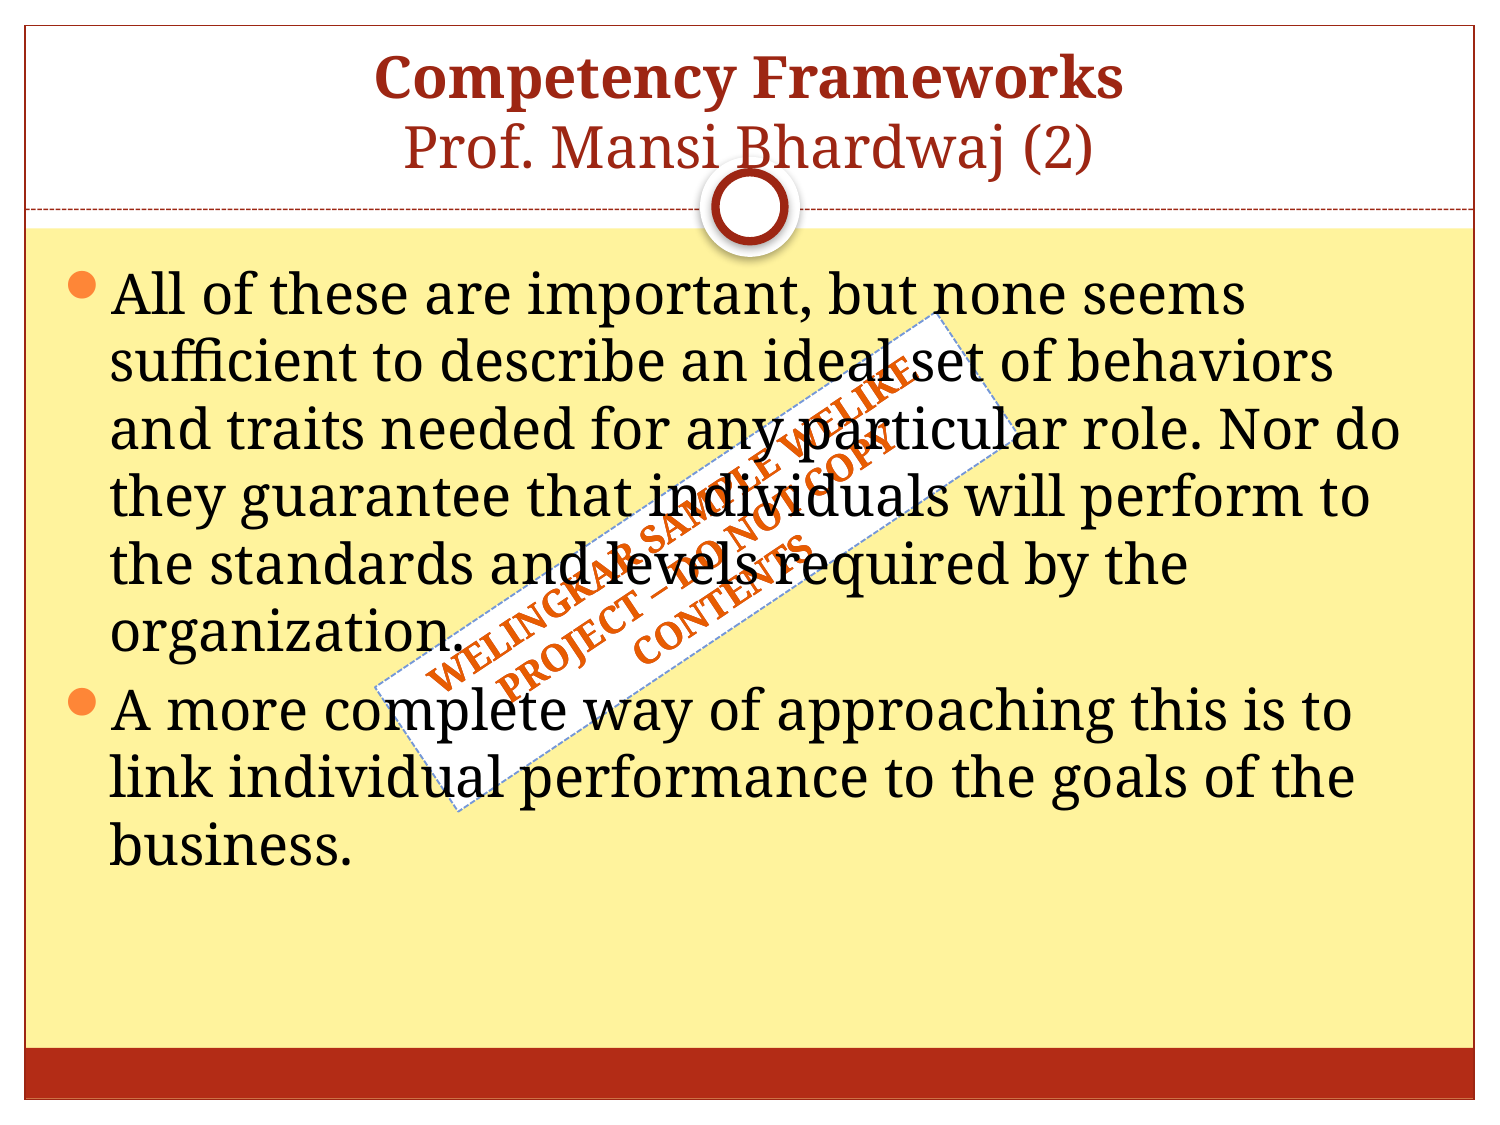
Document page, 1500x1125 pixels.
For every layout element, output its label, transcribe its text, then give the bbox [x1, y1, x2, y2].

list All of these are important, but none seems sufficient to describe an ideal set of behaviors and traits needed for any particular role. Nor do they guarantee that individuals will perform to the standards and levels required by the organization. A more complete way of approaching this is to link individual performance to the goals of the business. [49, 250, 1445, 1001]
title Competency Frameworks Prof. Mansi Bhardwaj (2) [49, 37, 1450, 188]
